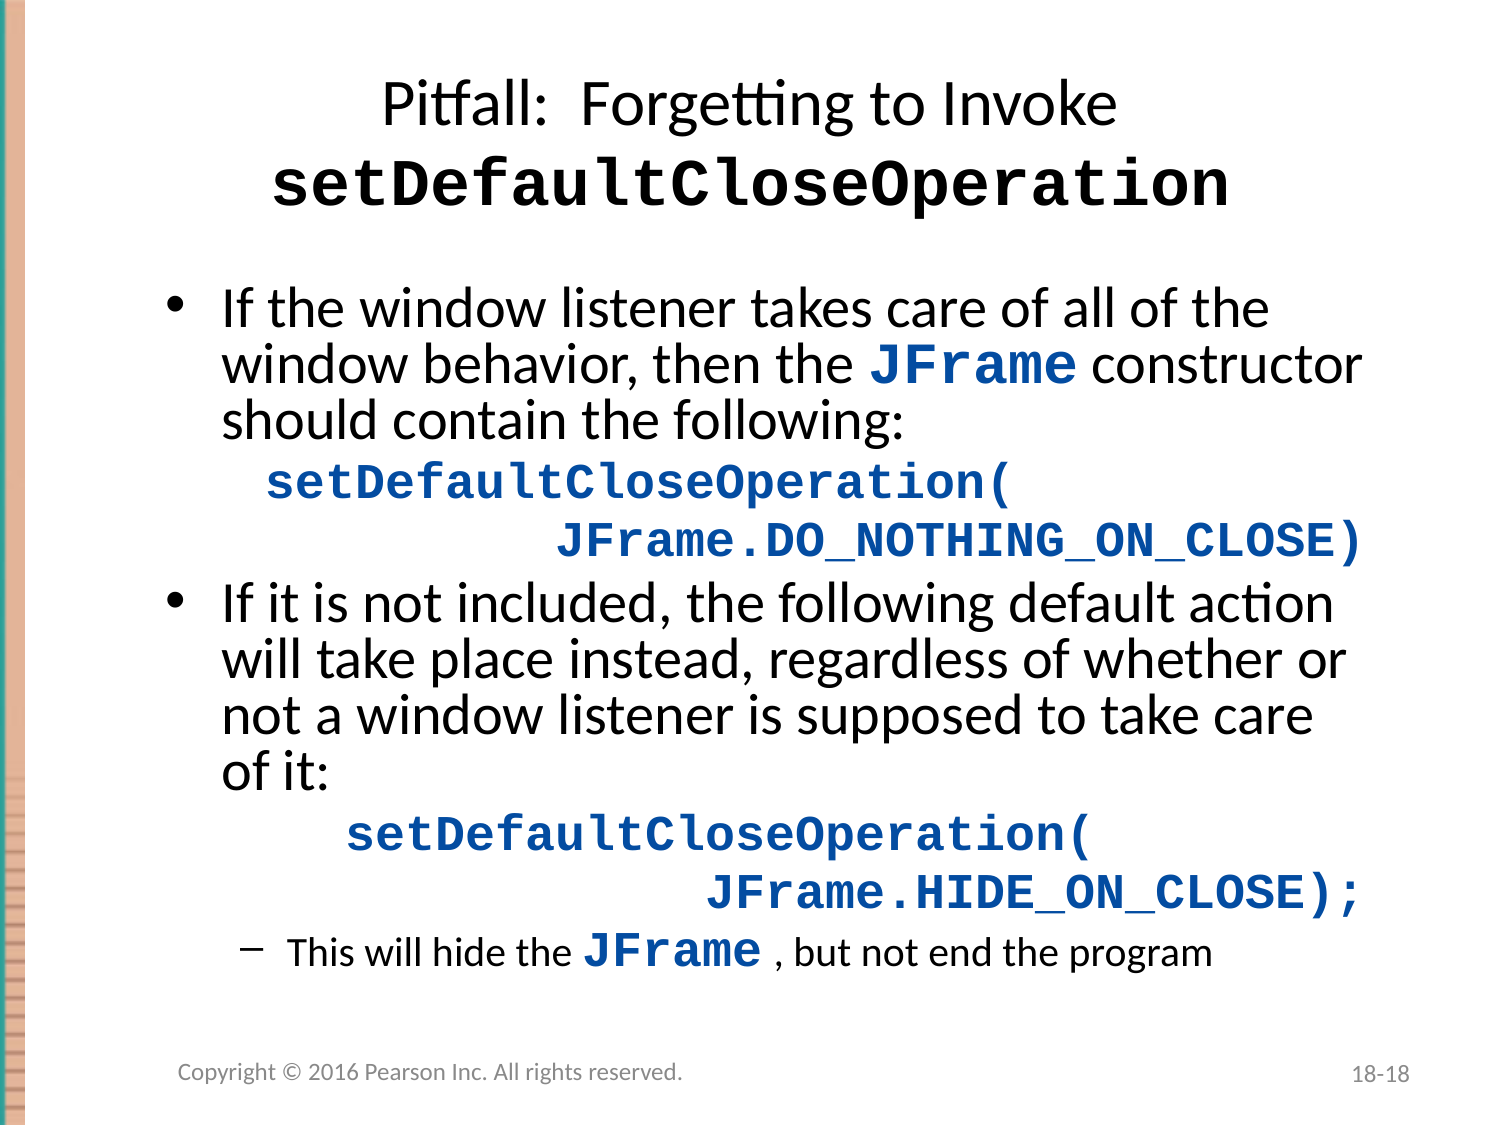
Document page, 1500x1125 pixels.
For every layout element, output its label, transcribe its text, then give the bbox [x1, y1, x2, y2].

title Pitfall: Forgetting to Invoke setDefaultCloseOperation [75, 45, 1425, 233]
footer Copyright © 2016 Pearson Inc. All rights reserved. [75, 1040, 788, 1100]
list If the window listener takes care of all of the window behavior, then the JFrame constructor should contain the following: setDefaultCloseOperation( JFrame.DO_NOTHING_ON_CLOSE) If it is not included, the following default action will take place instead, regardless of whether or not a window listener is supposed to take care of it: setDefaultCloseOperation( JFrame.HIDE_ON_CLOSE); This will hide the JFrame , but not end the program [150, 275, 1388, 1026]
picture [0, 0, 25, 1125]
slide_number 18-18 [1074, 1042, 1425, 1103]
